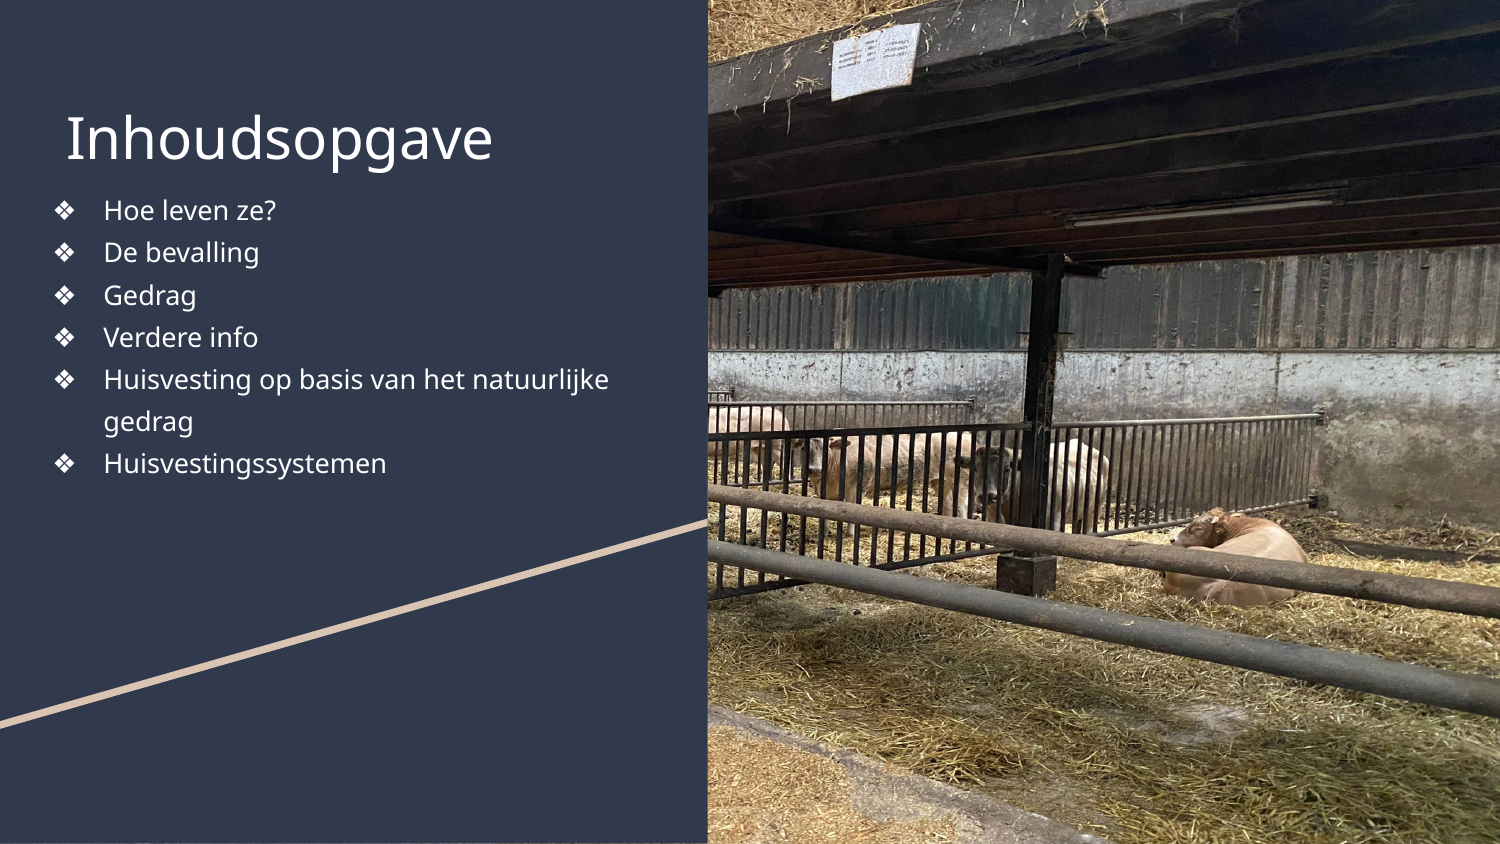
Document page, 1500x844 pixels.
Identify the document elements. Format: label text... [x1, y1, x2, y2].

picture [708, 0, 1500, 844]
list Hoe leven ze? De bevalling Gedrag Verdere info Huisvesting op basis van het natuurlijke gedrag Huisvestingssystemen [13, 171, 697, 844]
title Inhoudsopgave [51, 82, 660, 171]
